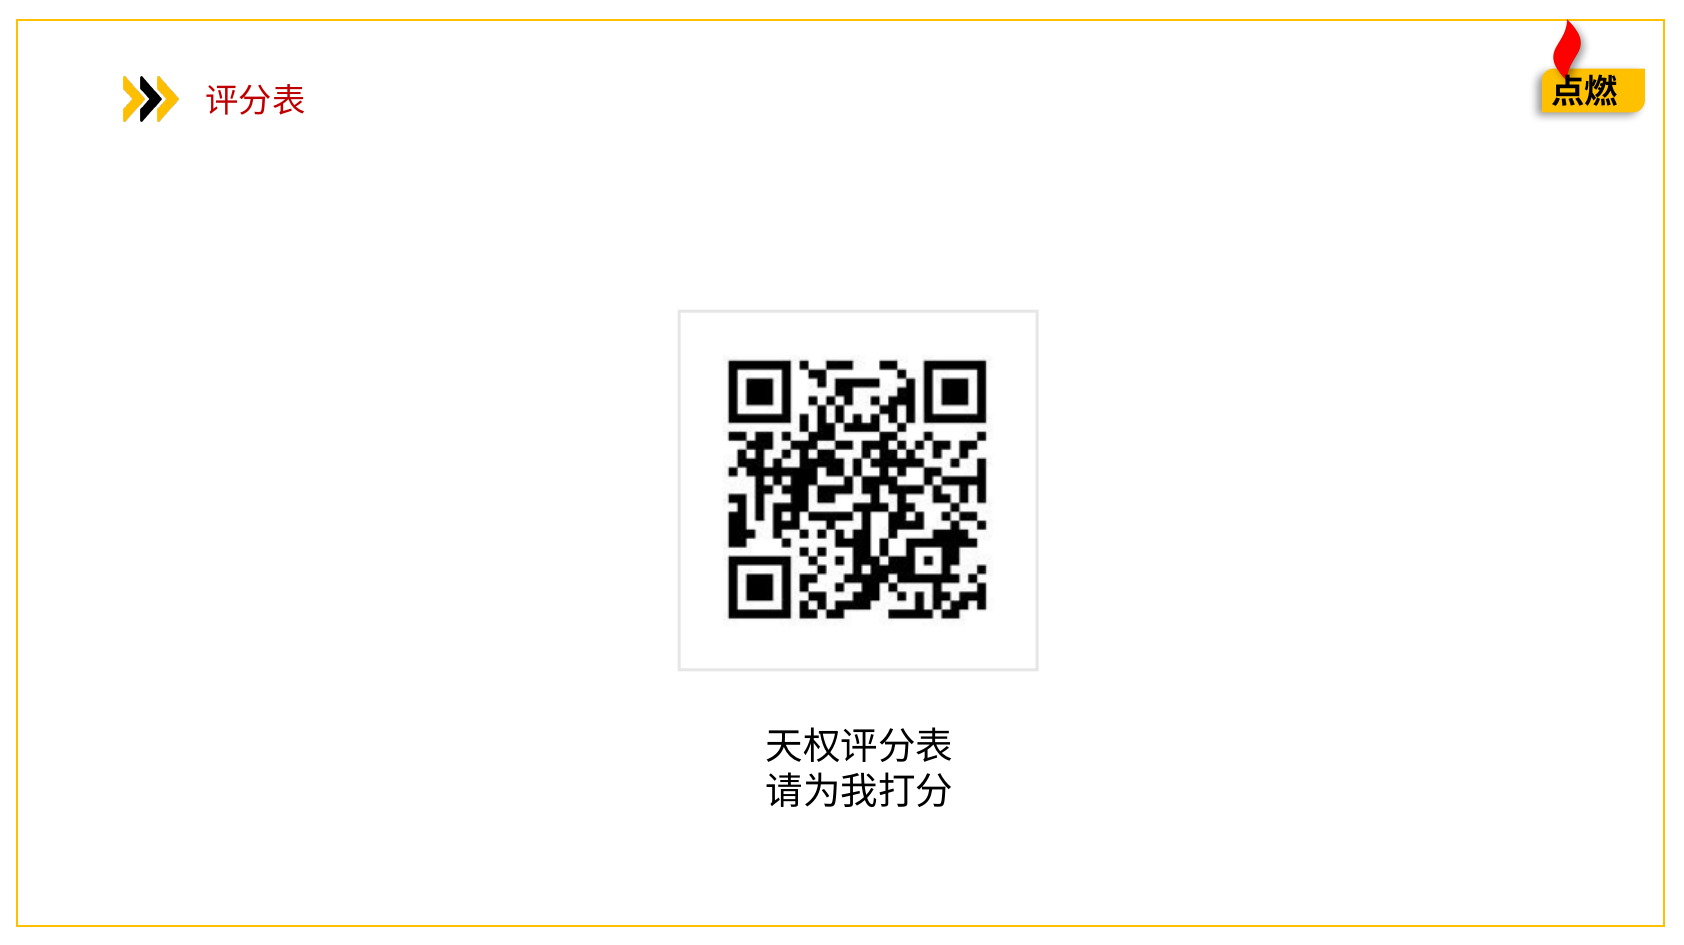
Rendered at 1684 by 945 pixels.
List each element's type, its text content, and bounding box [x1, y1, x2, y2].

text_box 天权评分表 请为我打分 [751, 715, 969, 820]
text_box 评分表 [190, 71, 750, 127]
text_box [1536, 19, 1645, 118]
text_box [123, 76, 180, 122]
picture [675, 304, 1054, 679]
text_box [16, 19, 1665, 927]
